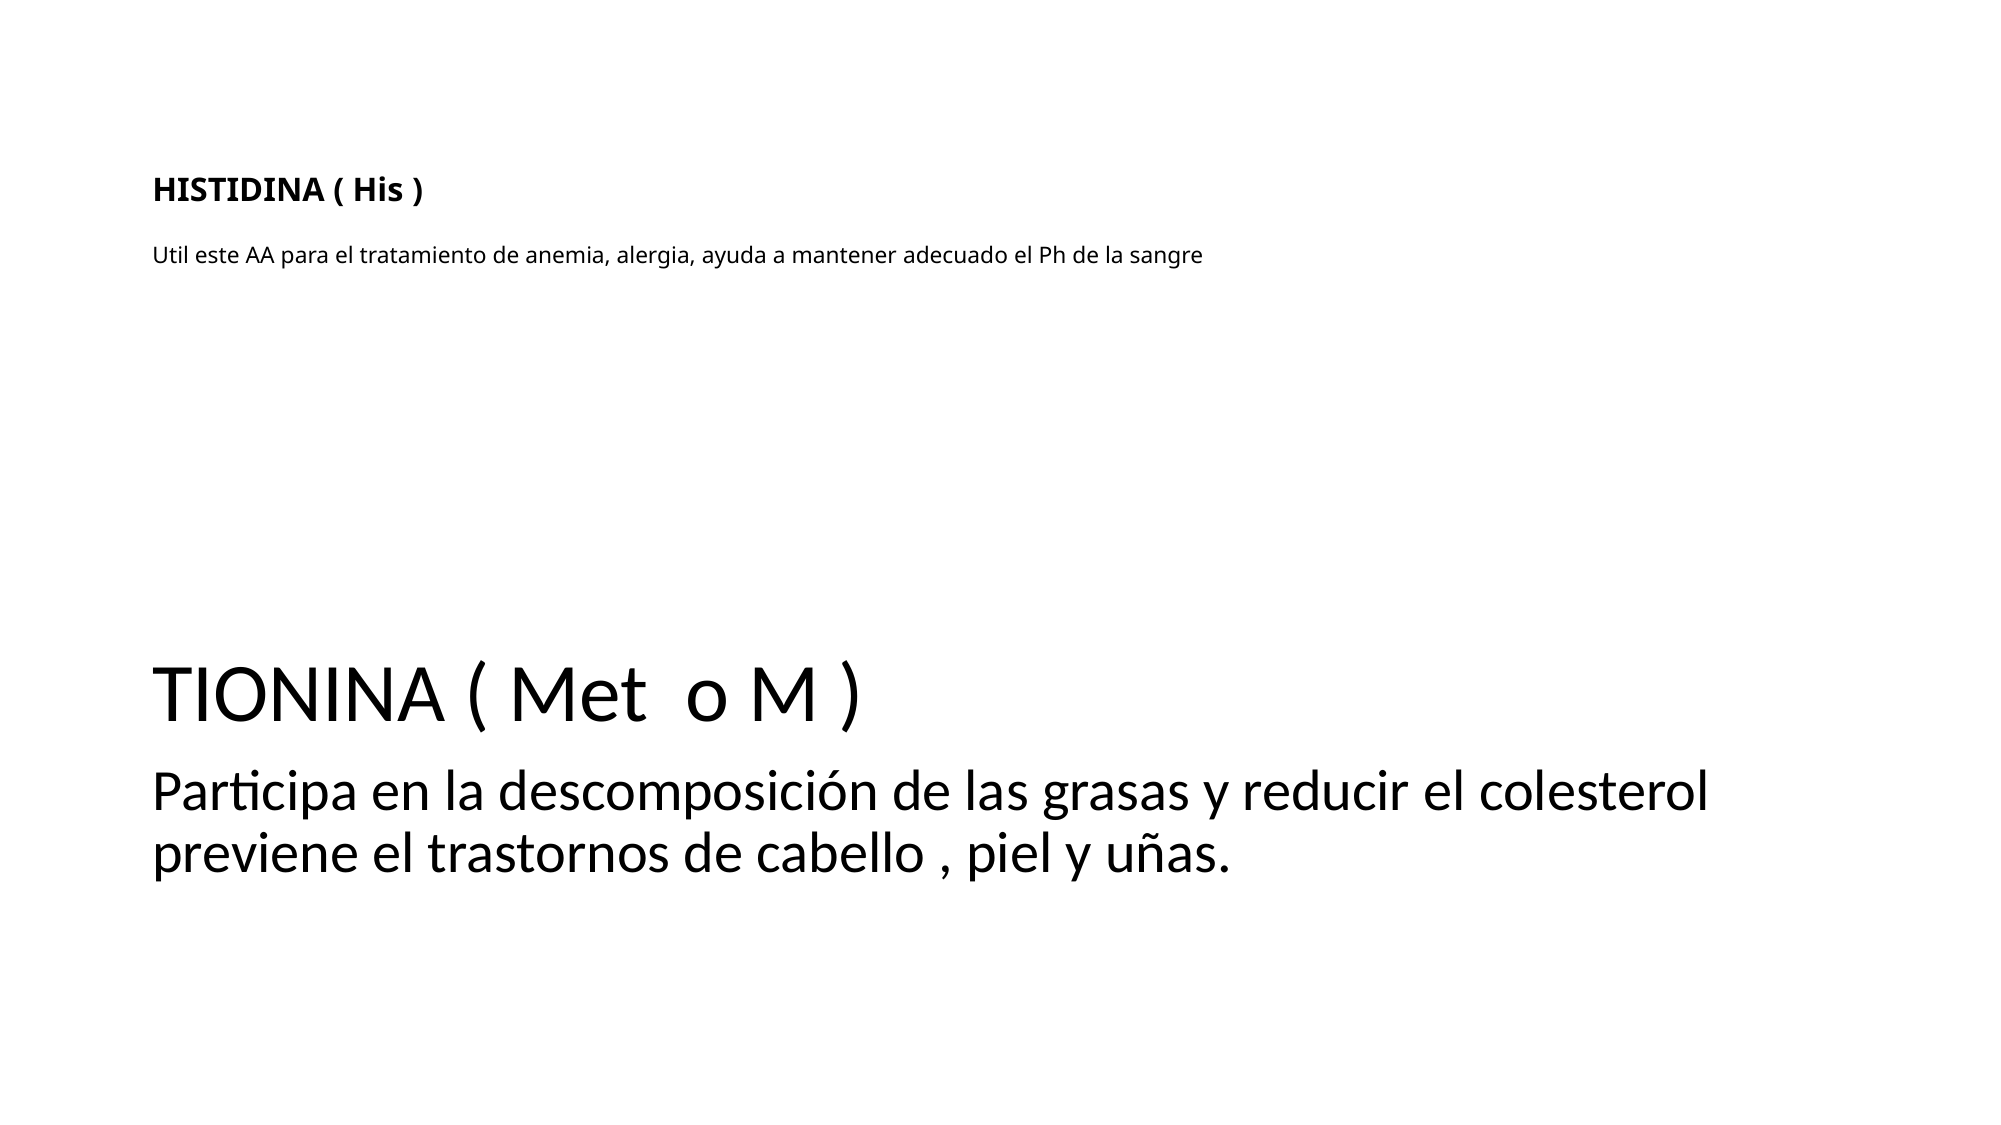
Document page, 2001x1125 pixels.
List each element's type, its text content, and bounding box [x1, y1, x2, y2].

title HISTIDINA ( His ) Util este AA para el tratamiento de anemia, alergia, ayuda a mantener adecuado el Ph de la sangre [137, 59, 1863, 278]
list TIONINA ( Met o M ) Participa en la descomposición de las grasas y reducir el colesterol previene el trastornos de cabello , piel y uñas. [137, 299, 1863, 1014]
